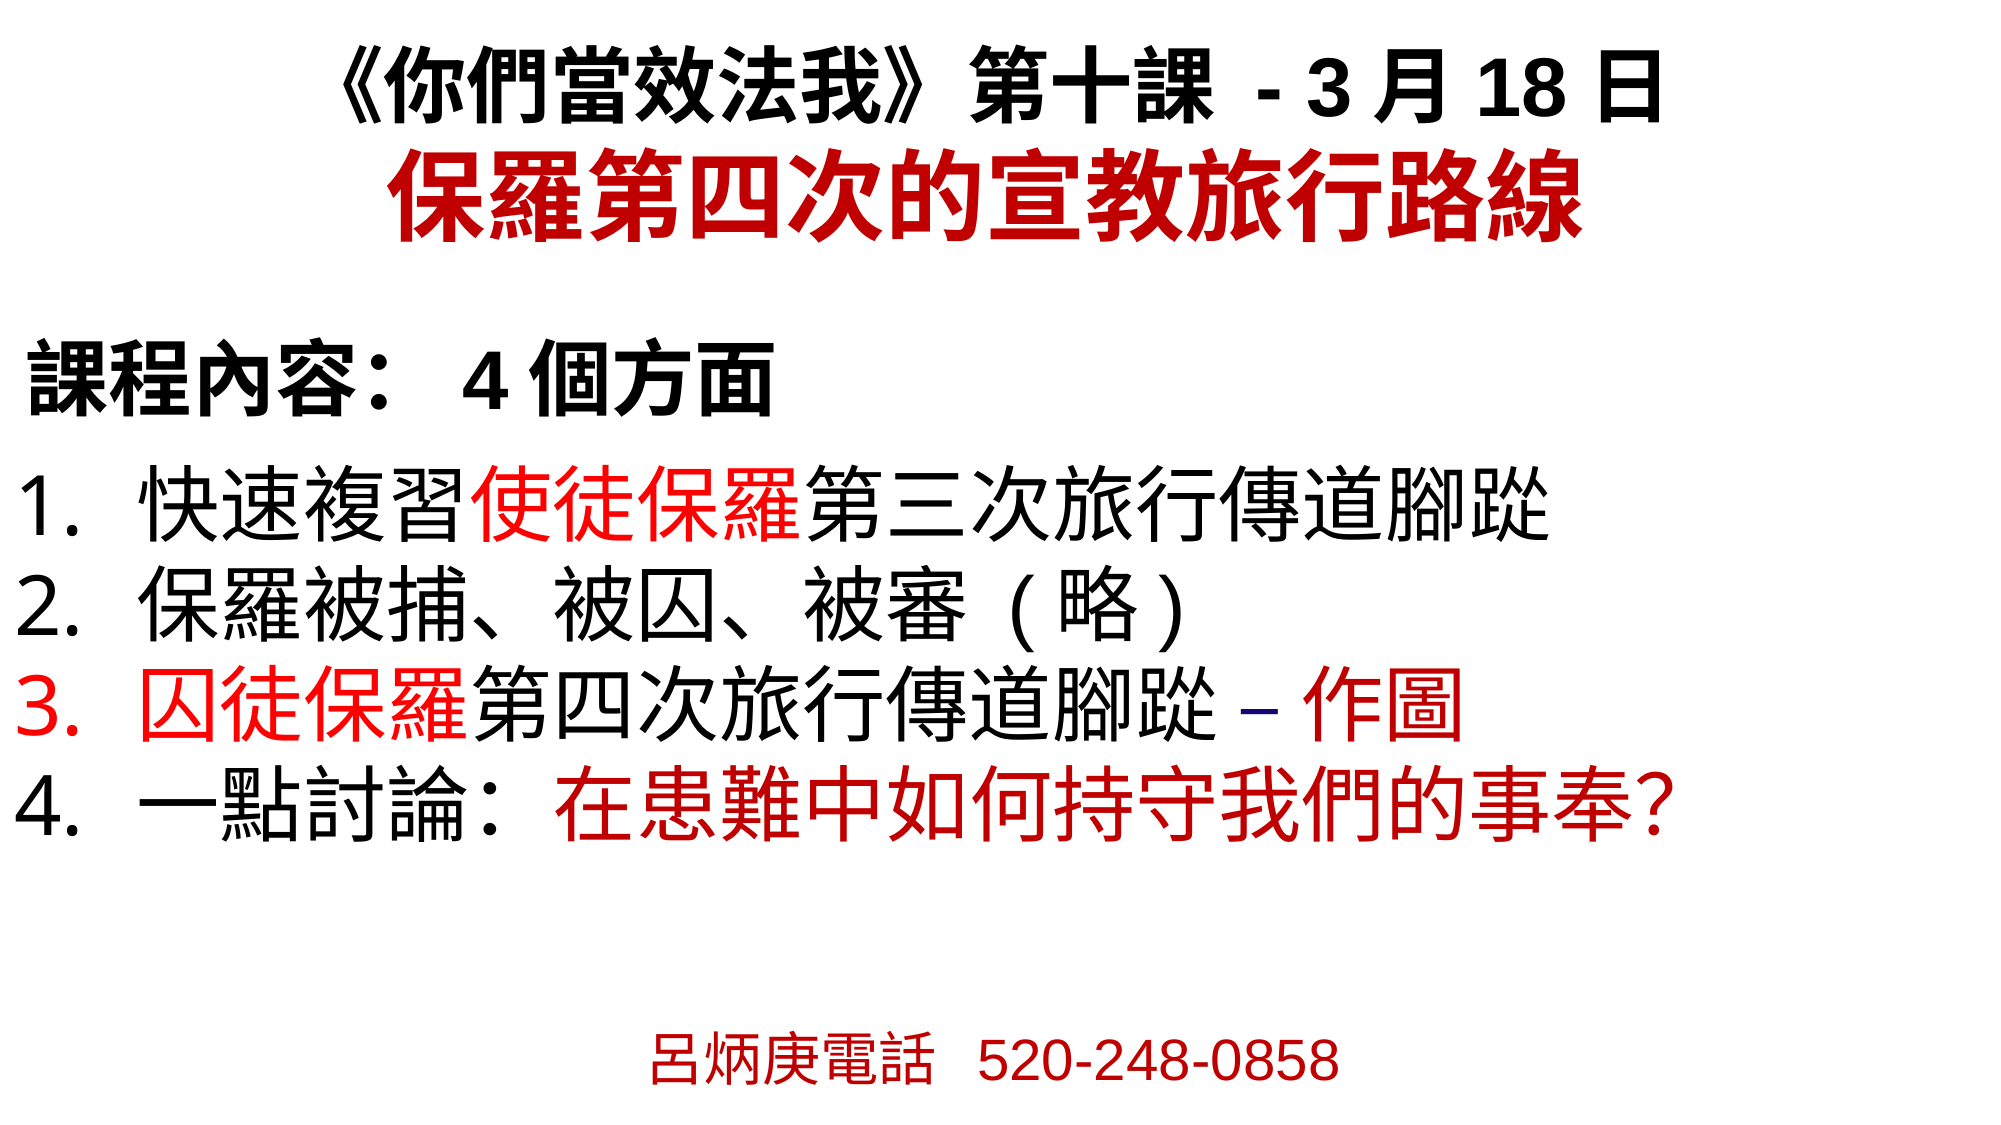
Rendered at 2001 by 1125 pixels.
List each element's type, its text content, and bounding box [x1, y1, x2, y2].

text_box 《你們當效法我》第十課 - 3月18日 保羅第四次的宣教旅行路線 [144, 26, 1828, 261]
text_box 課程內容：4個方面 [11, 318, 793, 434]
text_box 快速複習使徒保羅第三次旅行傳道腳踨 保羅被捕、被囚、被審 (略) 囚徒保羅第四次旅行傳道腳踨 – 作圖 一點討論：在患難中如何持守我們的事奉？ 呂炳庚電話 520-248-0858 [0, 444, 1987, 1100]
